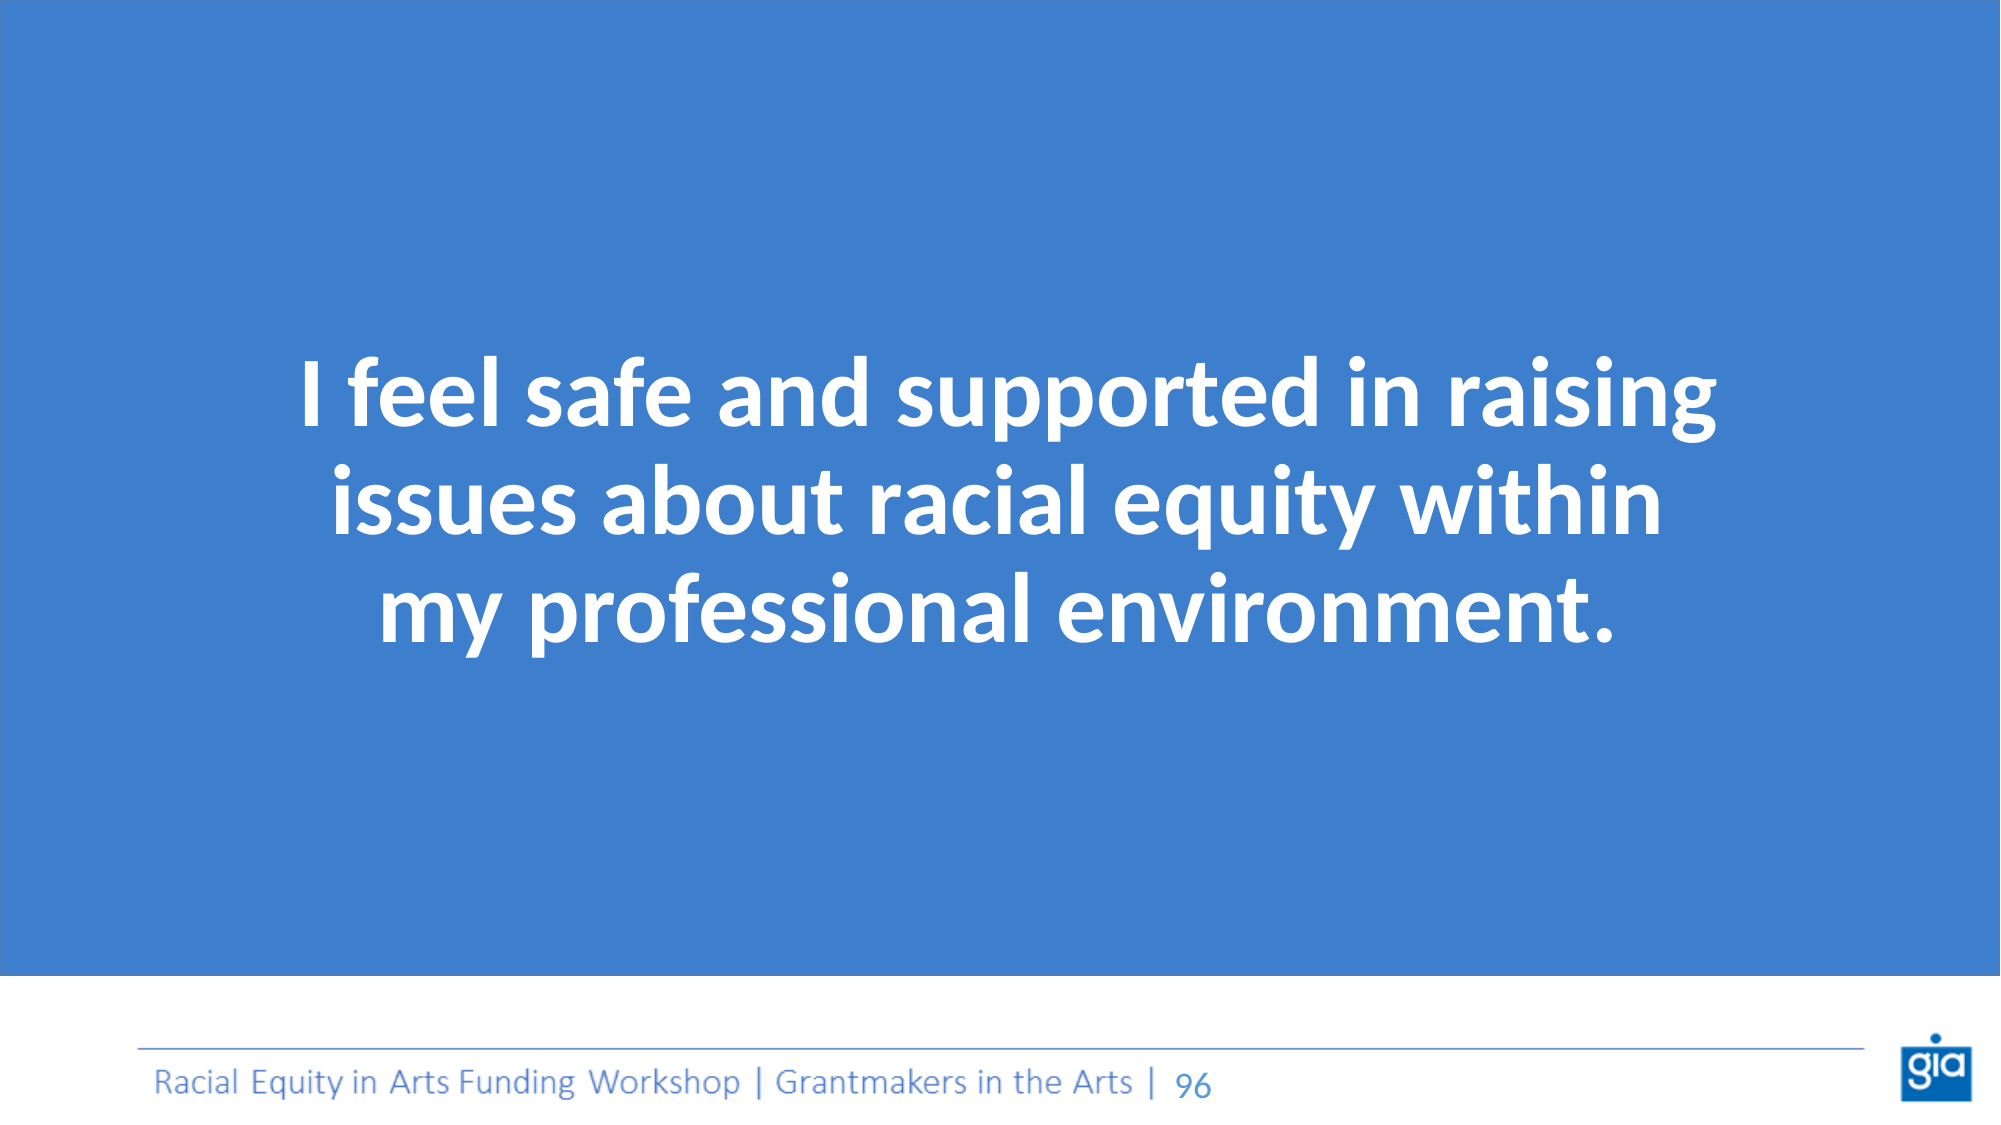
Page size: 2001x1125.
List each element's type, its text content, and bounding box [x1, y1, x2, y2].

text_box I feel safe and supported in raising issues about racial equity within my professional environment. [132, 332, 1868, 704]
text_box [0, 0, 2000, 975]
picture [0, 0, 2001, 1125]
text_box ‹#› [1159, 1053, 1610, 1114]
